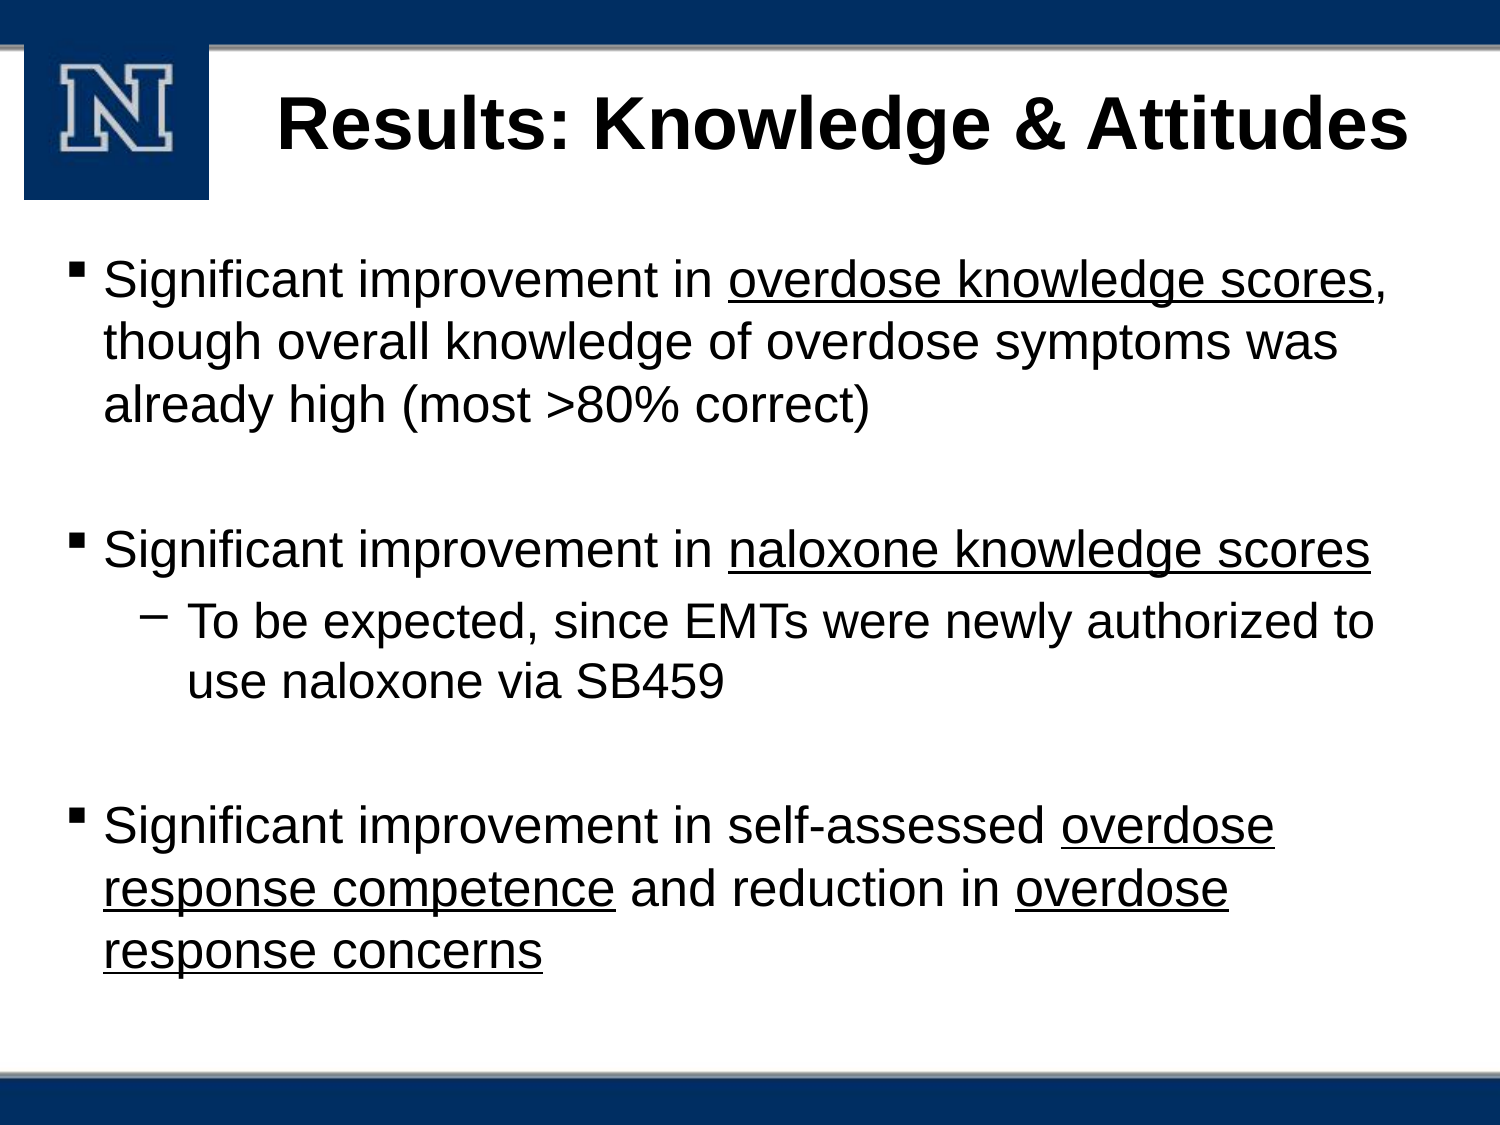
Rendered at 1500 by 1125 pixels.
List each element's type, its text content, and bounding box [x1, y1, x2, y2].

list Significant improvement in overdose knowledge scores, though overall knowledge of overdose symptoms was already high (most >80% correct) Significant improvement in naloxone knowledge scores To be expected, since EMTs were newly authorized to use naloxone via SB459 Significant improvement in self-assessed overdose response competence and reduction in overdose response concerns [50, 237, 1450, 1005]
picture [0, 1062, 1500, 1125]
title Results: Knowledge & Attitudes [237, 62, 1450, 188]
picture [0, 0, 1500, 200]
